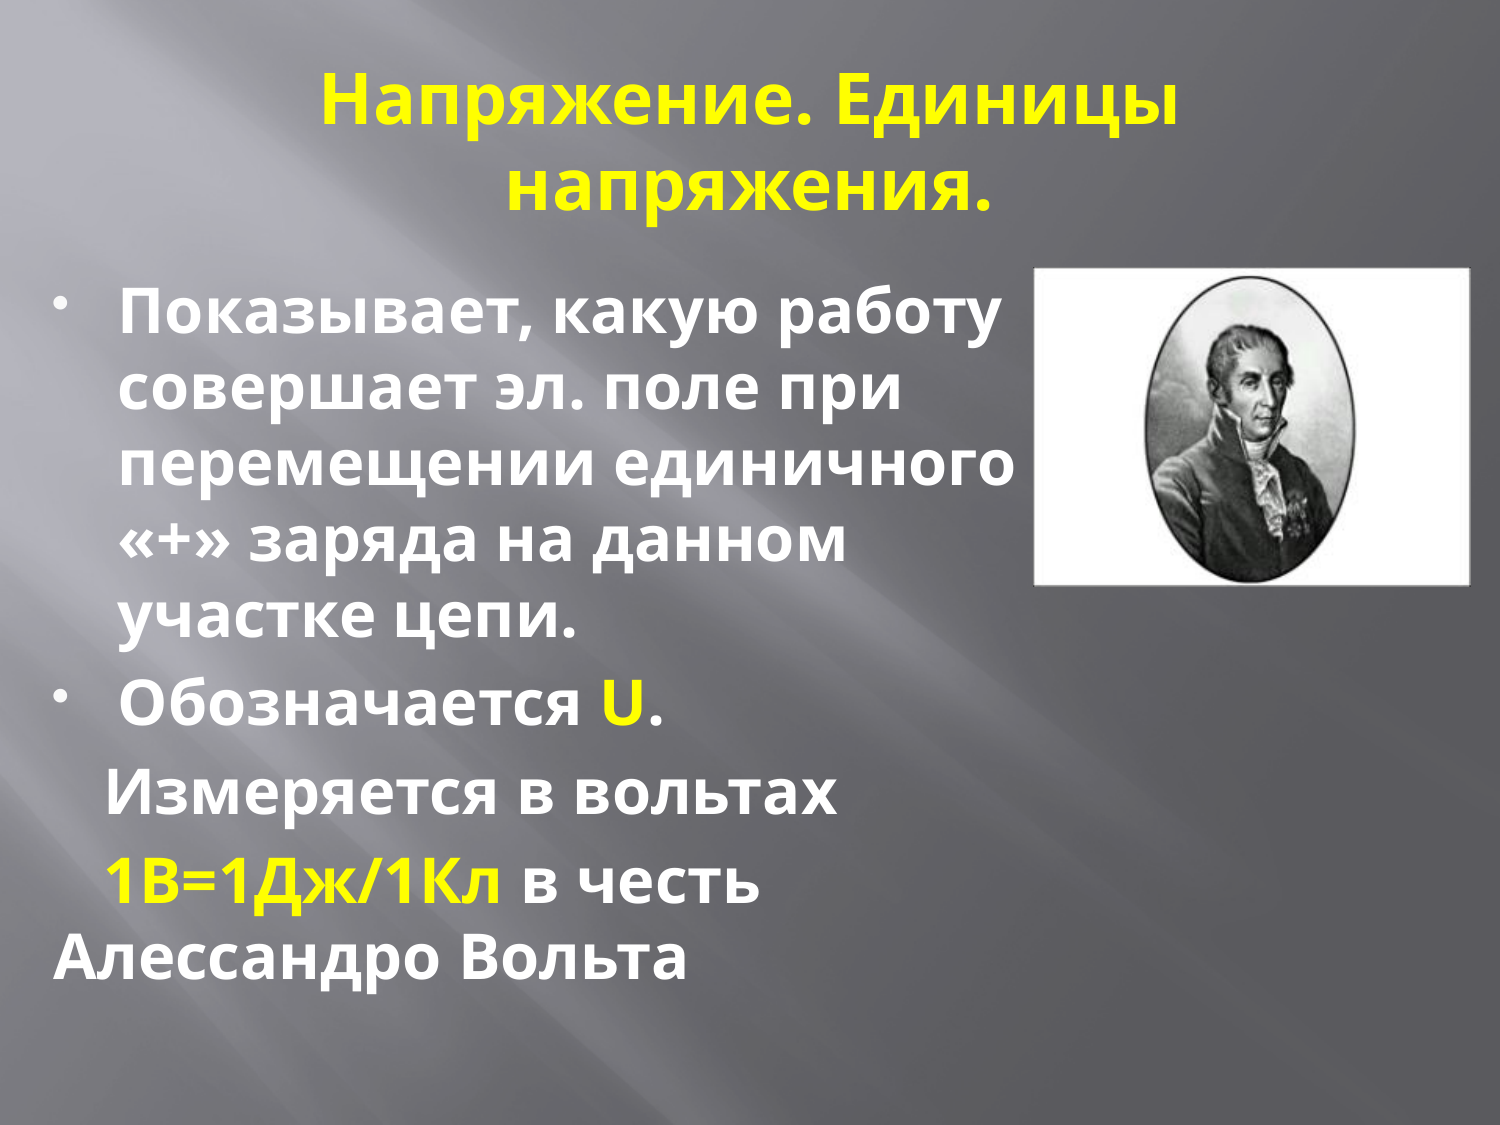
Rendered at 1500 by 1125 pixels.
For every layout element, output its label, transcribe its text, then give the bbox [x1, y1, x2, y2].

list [1033, 266, 1471, 587]
title Напряжение. Единицы напряжения. [75, 45, 1425, 233]
list Показывает, какую работу совершает эл. поле при перемещении единичного «+» заряда на данном участке цепи. Обозначается U. Измеряется в вольтах 1В=1Дж/1Кл в честь Алессандро Вольта [17, 262, 1034, 1005]
